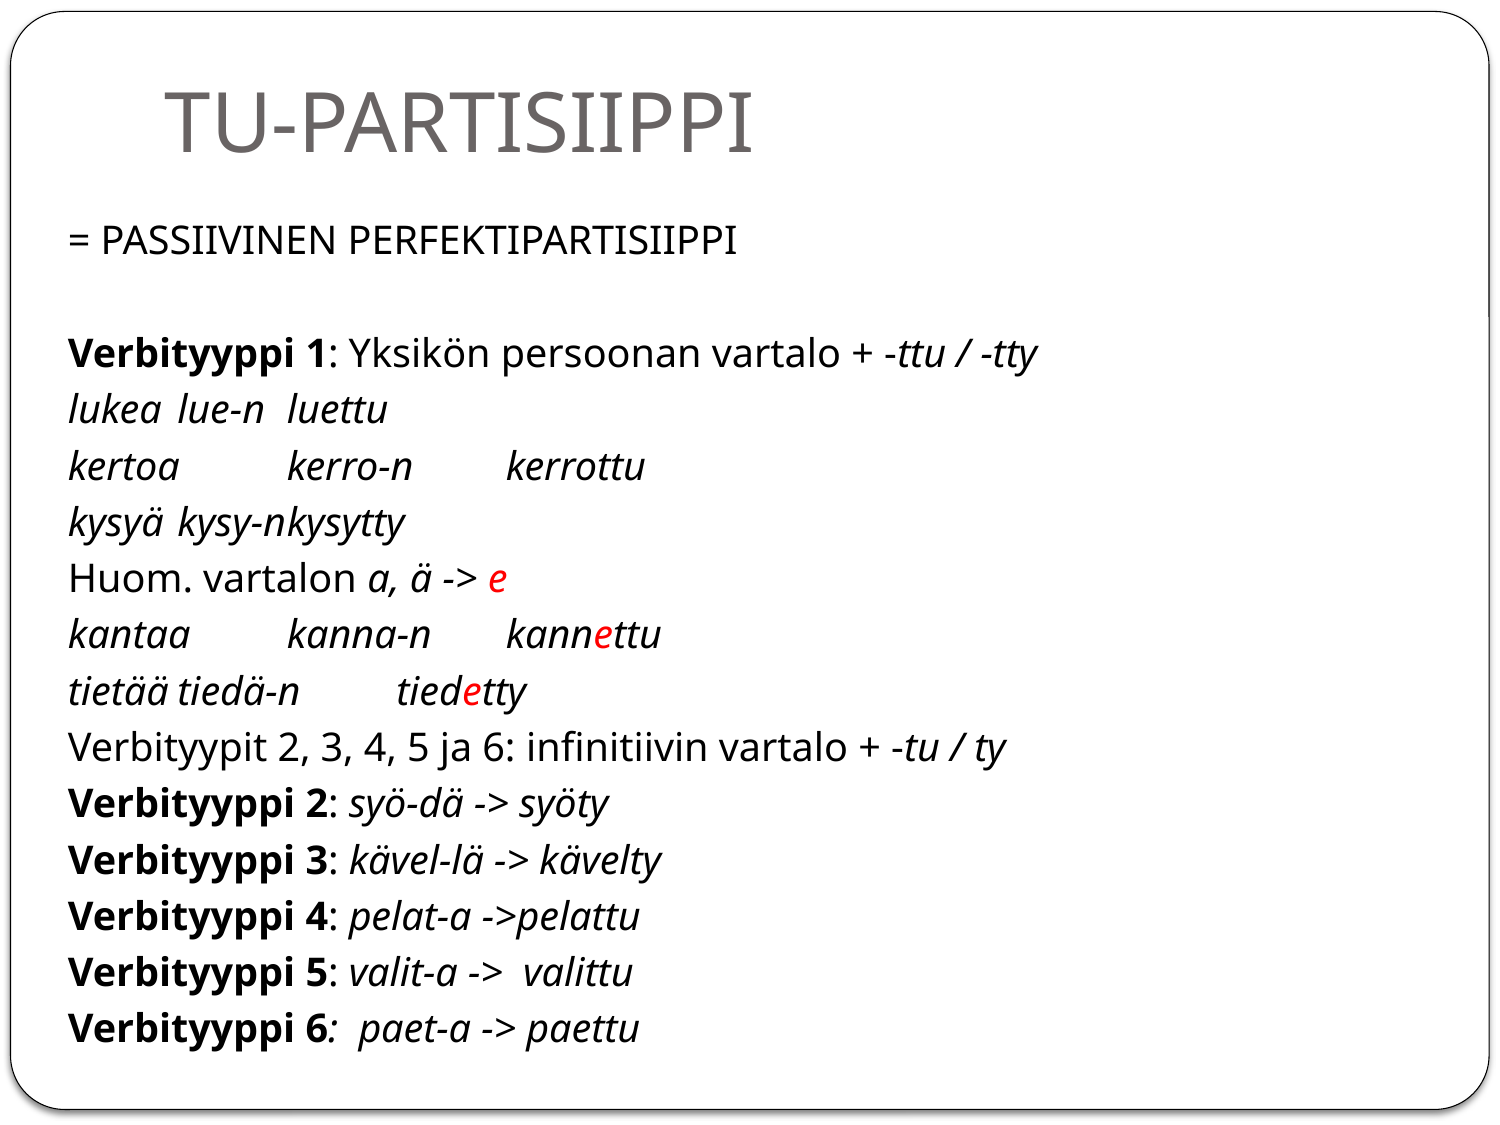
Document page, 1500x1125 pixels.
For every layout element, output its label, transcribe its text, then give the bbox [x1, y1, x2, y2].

title TU-PARTISIIPPI [150, 45, 1425, 185]
list = PASSIIVINEN PERFEKTIPARTISIIPPI Verbityyppi 1: Yksikön persoonan vartalo + -ttu / -tty lukea lue-n luettu kertoa kerro-n kerrottu kysyä kysy-n kysytty Huom. vartalon a, ä -> e kantaa kanna-n kannettu tietää tiedä-n tiedetty Verbityypit 2, 3, 4, 5 ja 6: infinitiivin vartalo + -tu / ty Verbityyppi 2: syö-dä -> syöty Verbityyppi 3: kävel-lä -> kävelty Verbityyppi 4: pelat-a ->pelattu Verbityyppi 5: valit-a -> valittu Verbityyppi 6: paet-a -> paettu [53, 208, 1471, 1071]
